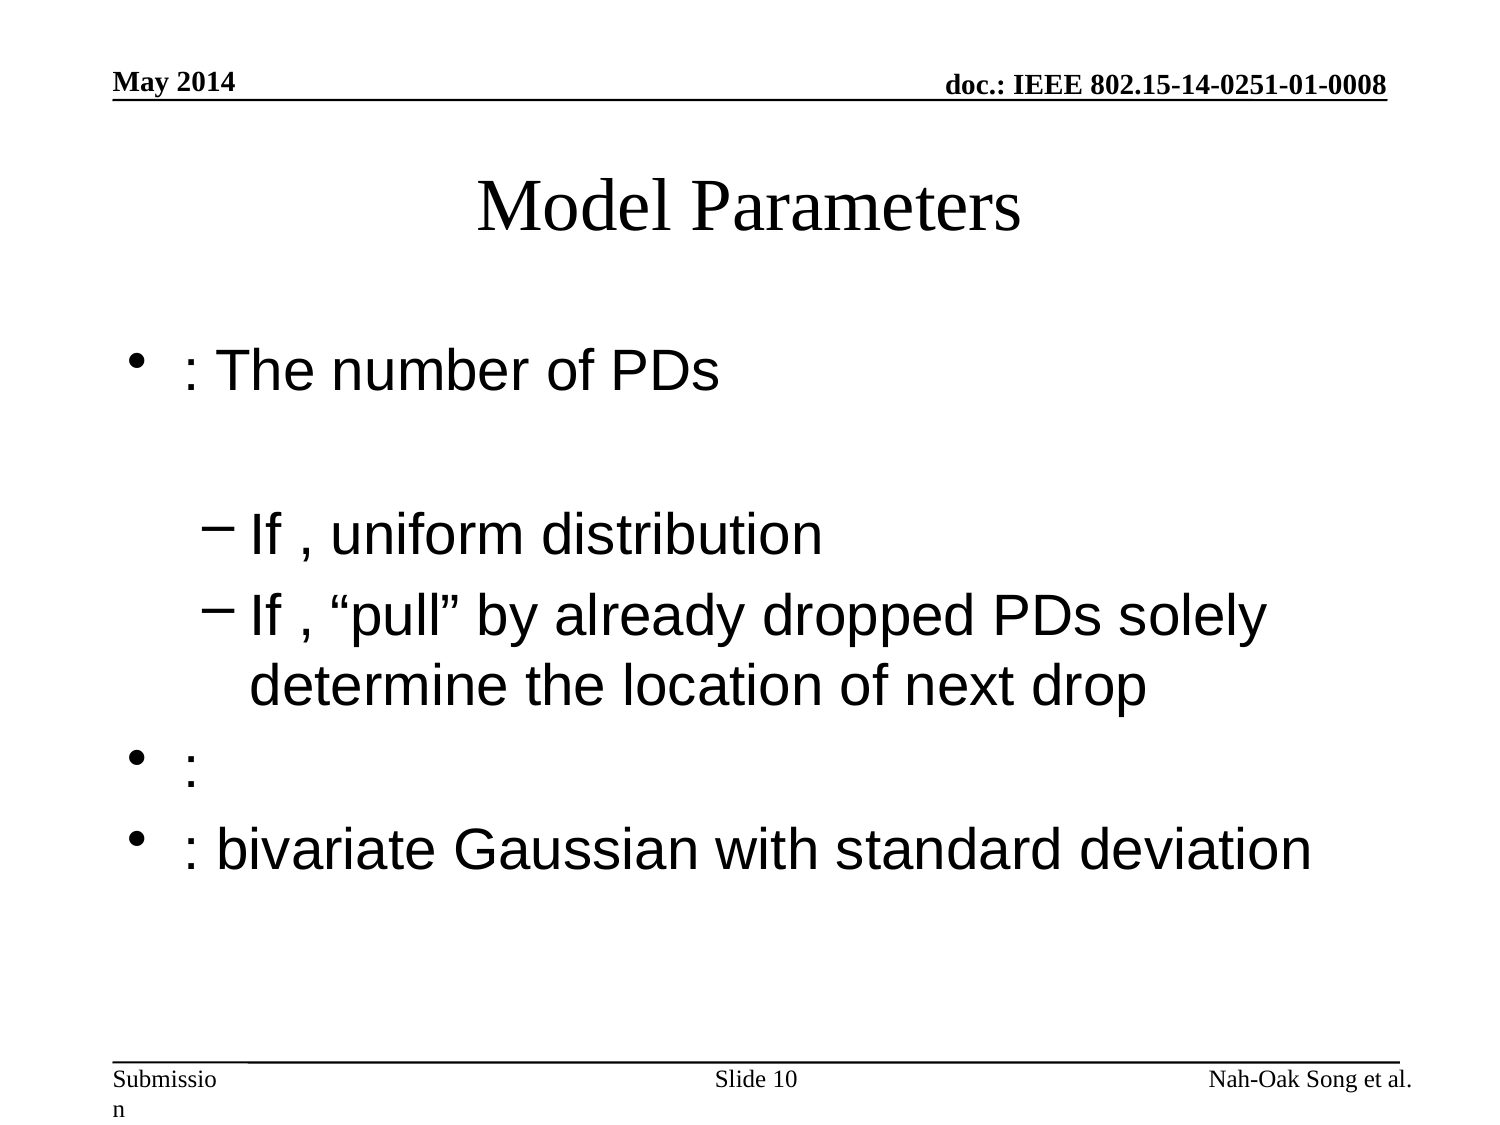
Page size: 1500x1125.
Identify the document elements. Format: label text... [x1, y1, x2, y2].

title Model Parameters [112, 112, 1388, 288]
slide_number Slide 10 [712, 1062, 800, 1093]
footer Nah-Oak Song et al. [900, 1062, 1413, 1093]
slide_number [112, 62, 375, 98]
